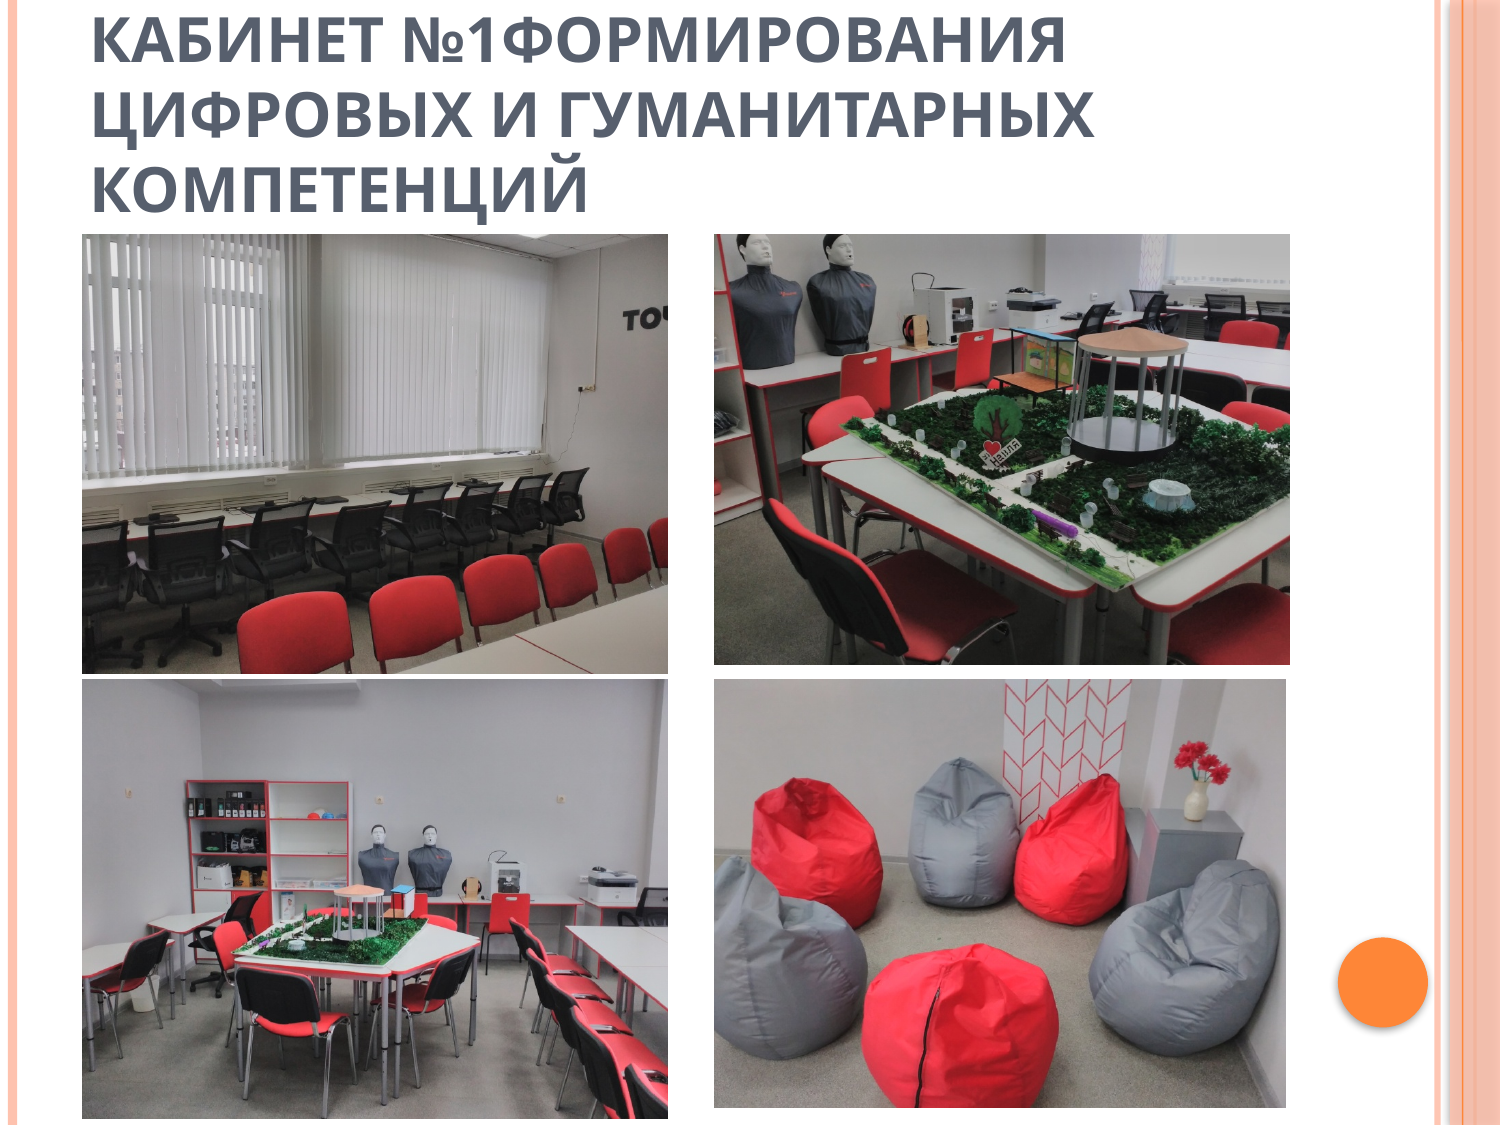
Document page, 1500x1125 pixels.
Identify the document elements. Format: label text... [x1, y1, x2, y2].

title Кабинет №1Формирования цифровых и Гуманитарных компетенций [75, 45, 1418, 233]
picture [714, 233, 1290, 666]
picture [81, 233, 669, 675]
picture [81, 679, 669, 1120]
picture [714, 679, 1287, 1109]
